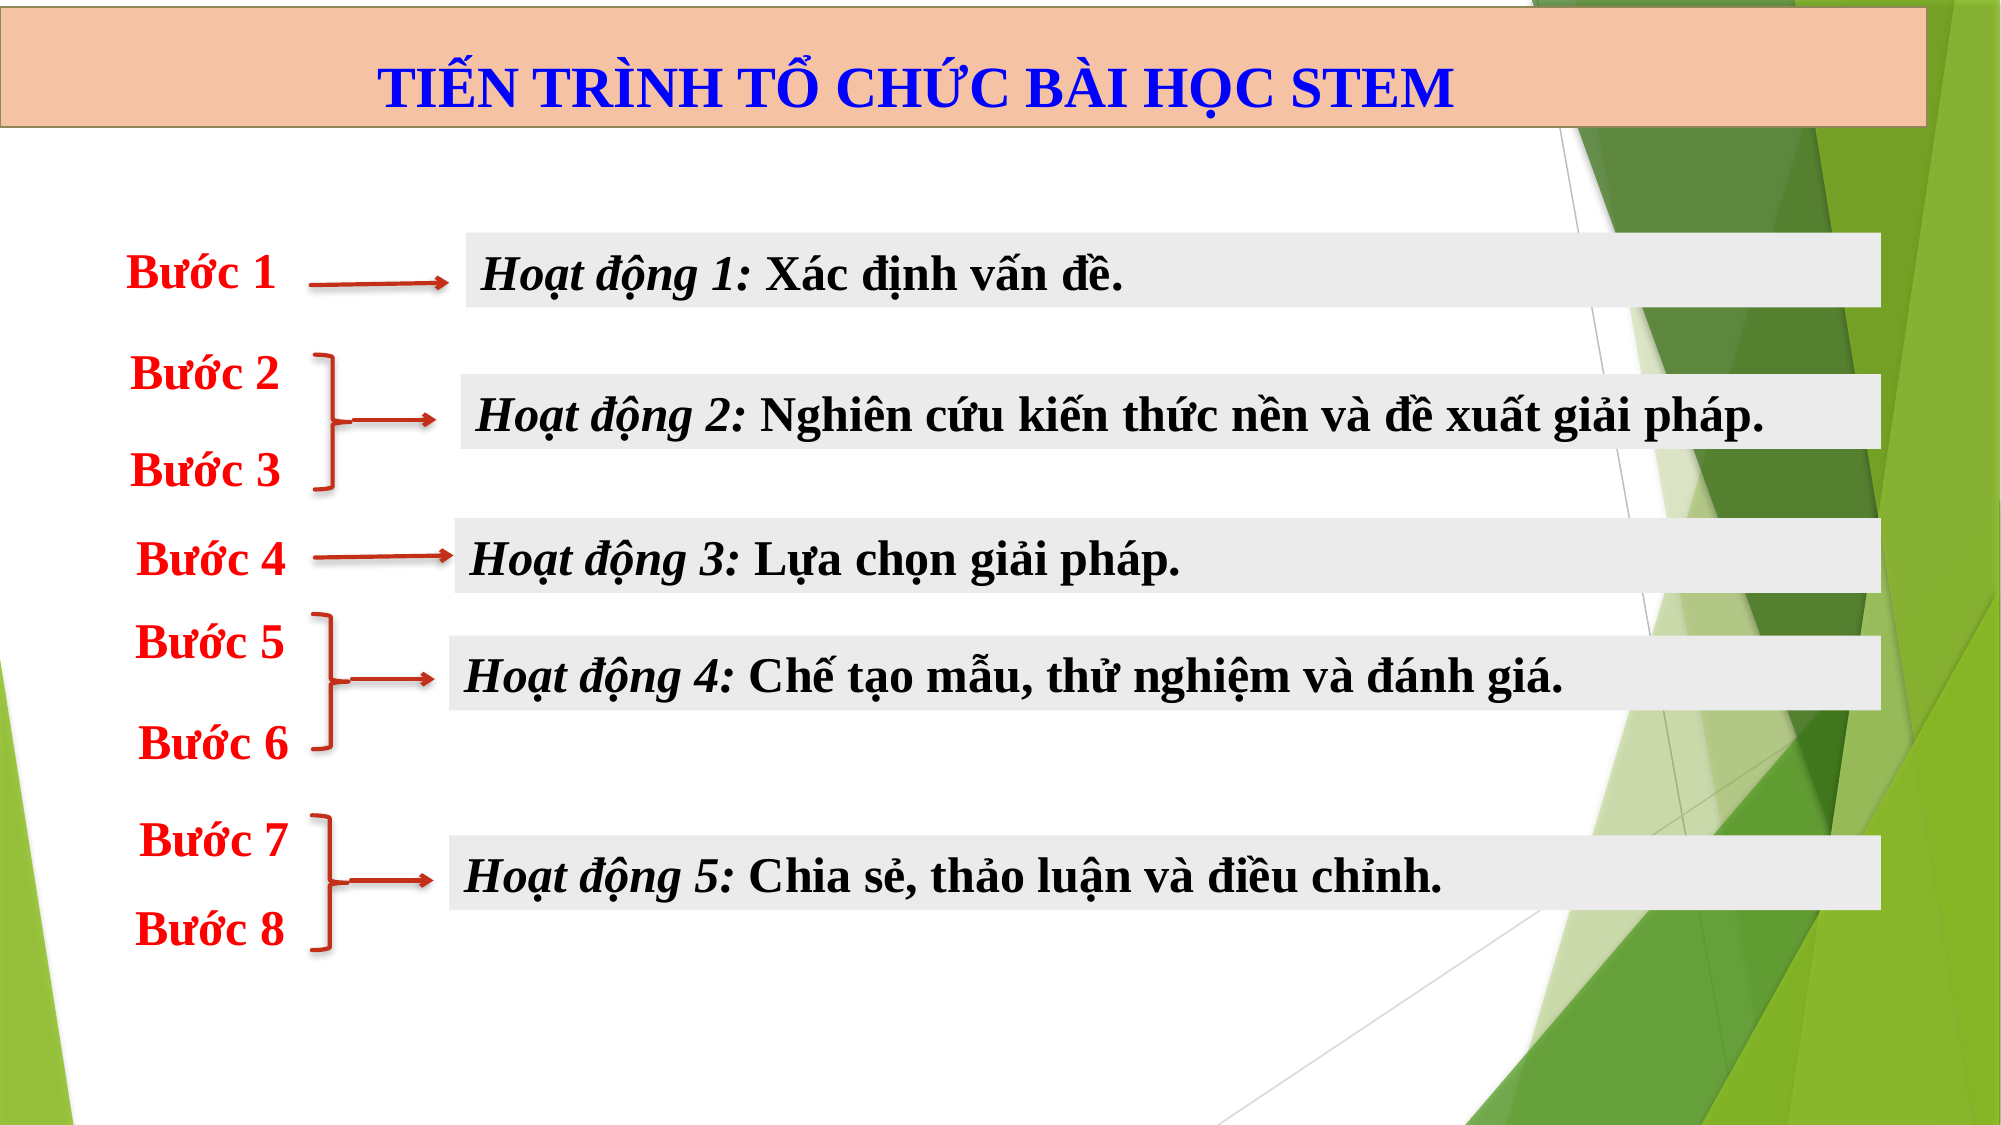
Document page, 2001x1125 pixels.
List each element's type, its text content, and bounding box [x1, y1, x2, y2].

text_box Bước 1 [111, 230, 334, 306]
text_box Hoạt động 5: Chia sẻ, thảo luận và điều chỉnh. [449, 835, 1881, 911]
text_box Hoạt động 4: Chế tạo mẫu, thử nghiệm và đánh giá. [449, 635, 1881, 711]
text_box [310, 282, 450, 286]
text_box Bước 8 [120, 888, 342, 964]
text_box Bước 3 [116, 429, 398, 504]
text_box Bước 6 [123, 702, 405, 777]
text_box Hoạt động 1: Xác định vấn đề. [465, 232, 1881, 308]
text_box Bước 4 [121, 518, 343, 593]
text_box TIẾN TRÌNH TỔ CHỨC BÀI HỌC STEM [0, 6, 1928, 128]
text_box Hoạt động 2: Nghiên cứu kiến thức nền và đề xuất giải pháp. [460, 374, 1881, 449]
text_box Hoạt động 3: Lựa chọn giải pháp. [454, 518, 1881, 593]
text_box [311, 814, 435, 951]
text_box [312, 613, 436, 750]
text_box Bước 5 [120, 601, 342, 676]
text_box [314, 554, 455, 559]
text_box Bước 2 [115, 331, 397, 407]
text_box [314, 354, 437, 490]
text_box Bước 7 [124, 799, 406, 874]
